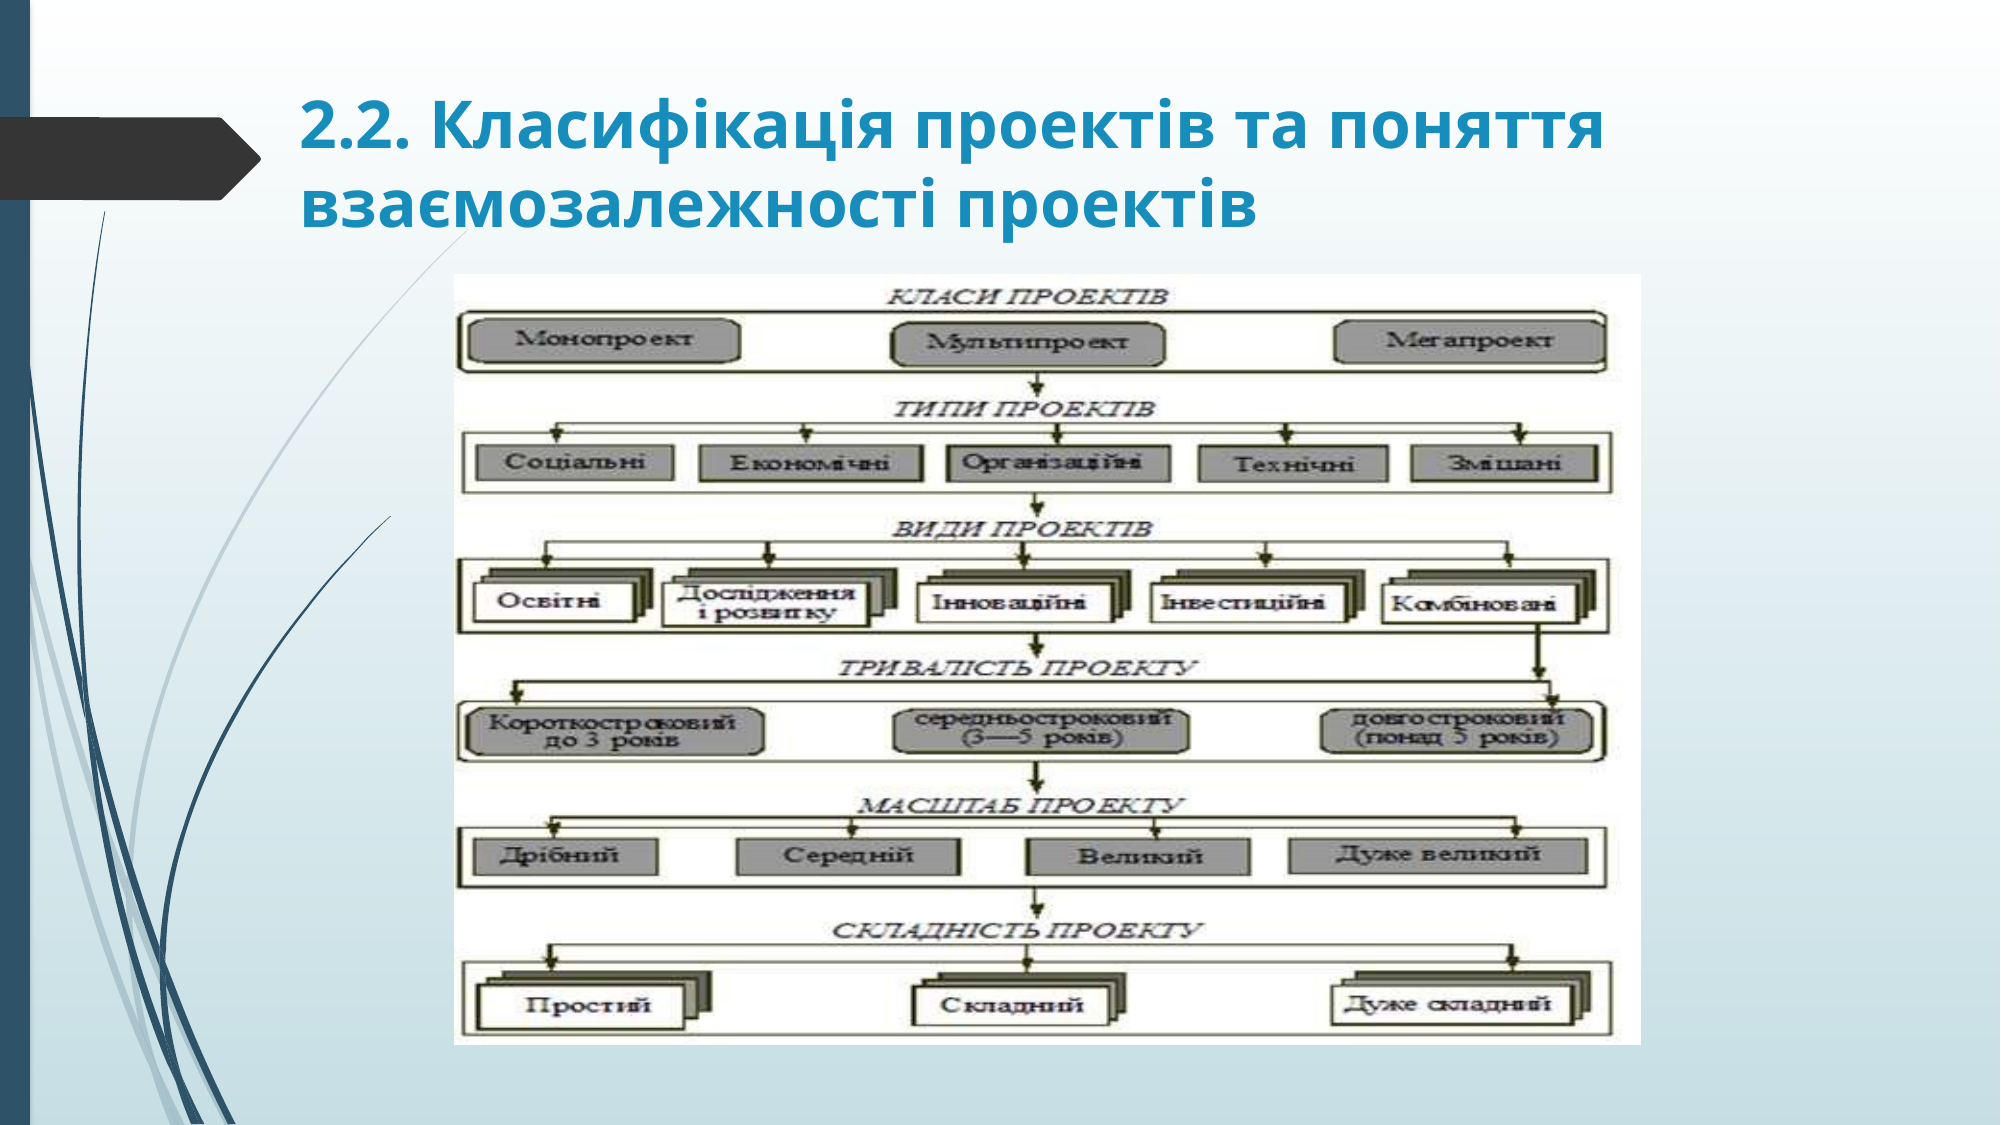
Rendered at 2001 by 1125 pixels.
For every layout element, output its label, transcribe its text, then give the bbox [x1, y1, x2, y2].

title 2.2. Класифікація проектів та поняття взаємозалежності проектів [284, 75, 1811, 250]
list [454, 274, 1641, 1045]
